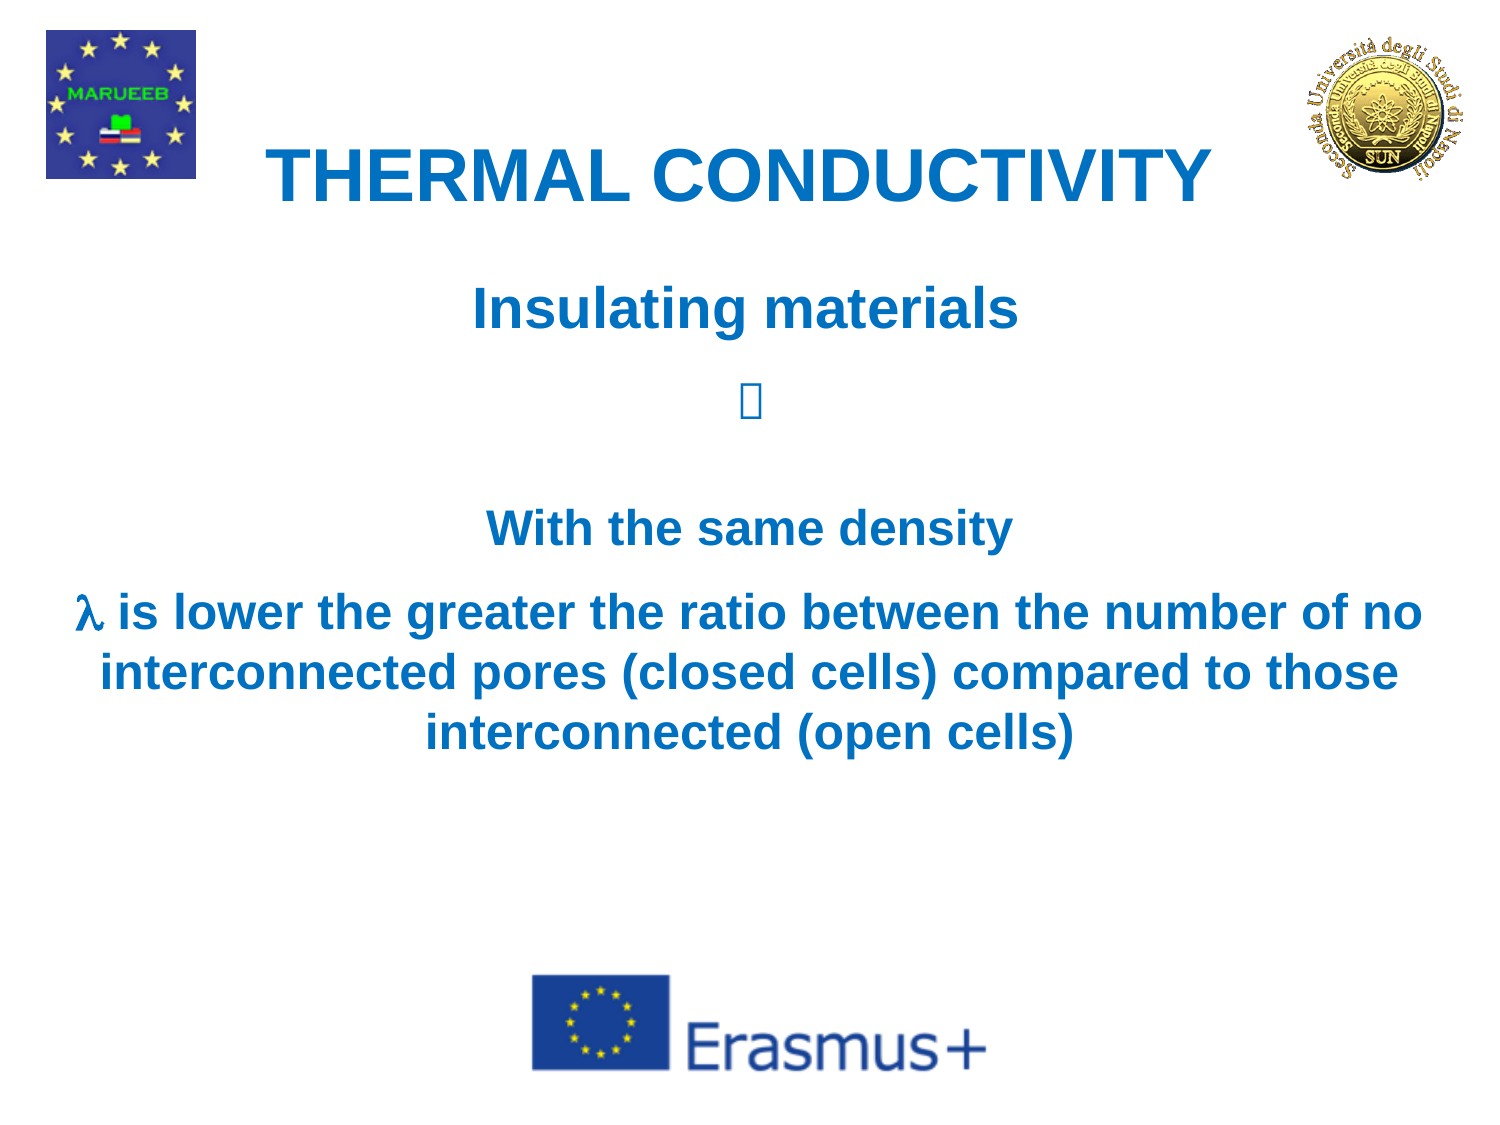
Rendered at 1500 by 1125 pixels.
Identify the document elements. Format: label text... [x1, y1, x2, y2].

text_box With the same density  is lower the greater the ratio between the number of no interconnected pores (closed cells) compared to those interconnected (open cells) [37, 487, 1463, 768]
text_box  [722, 362, 782, 438]
picture [46, 30, 197, 179]
text_box Insulating materials [445, 262, 1048, 348]
title THERMAL CONDUCTIVITY [74, 77, 1426, 266]
picture [503, 972, 1008, 1074]
picture [1300, 34, 1468, 183]
